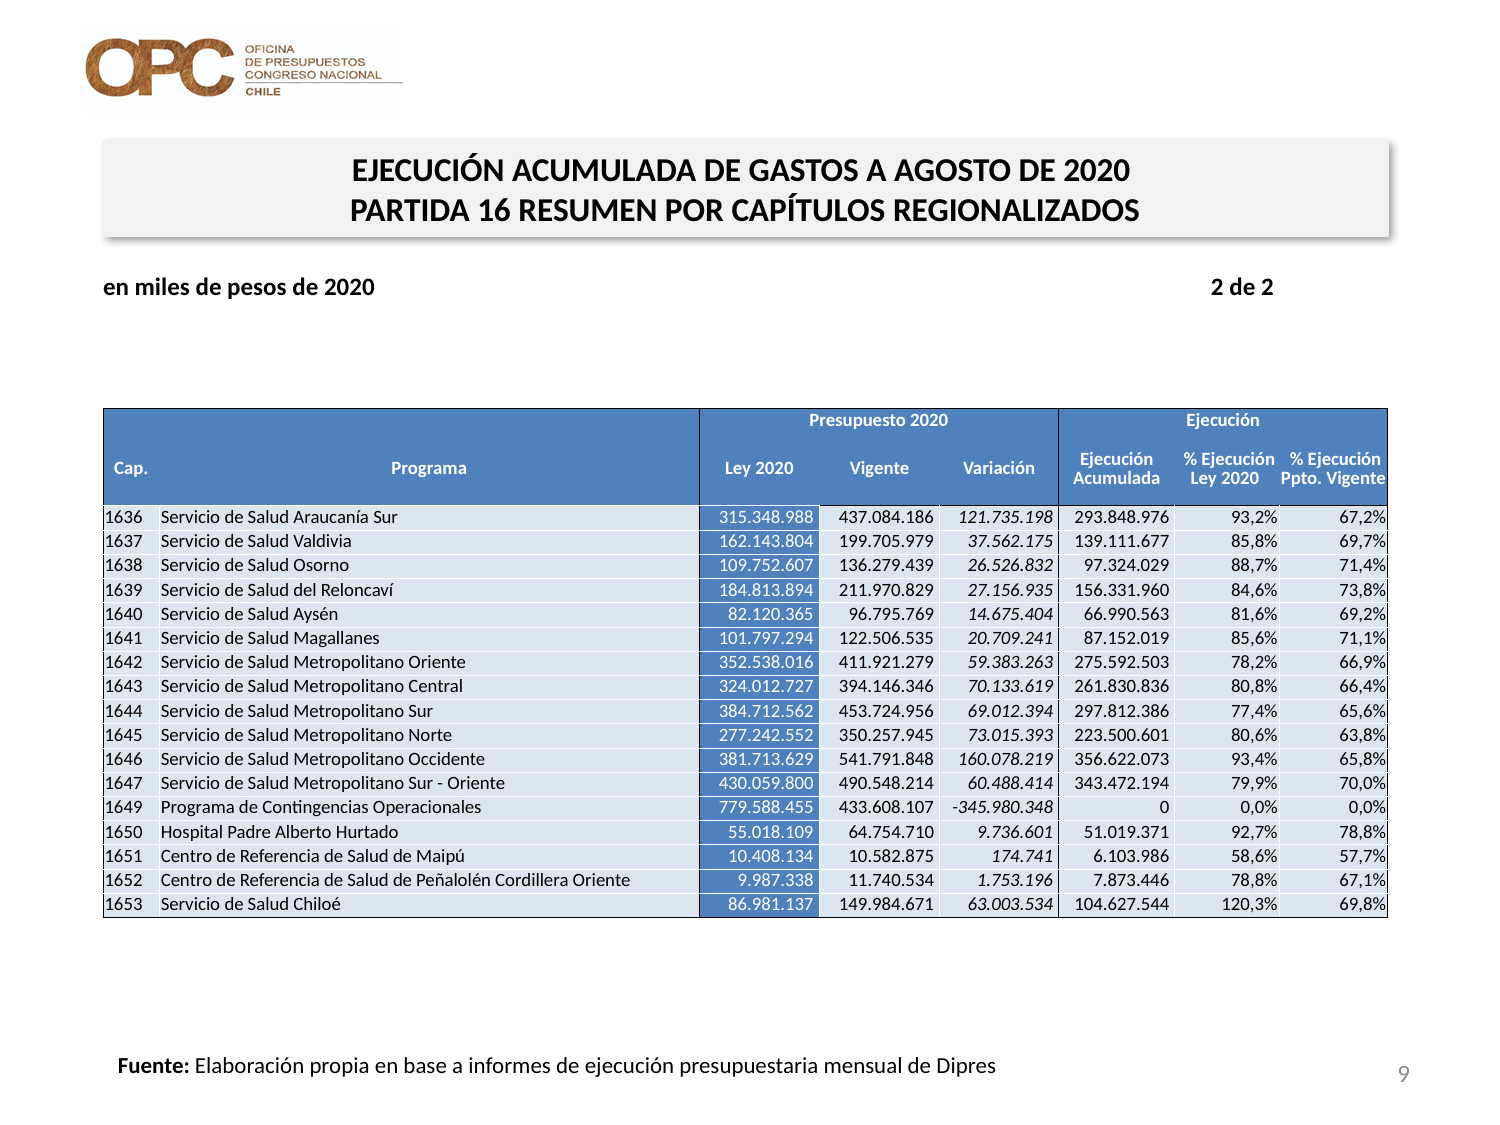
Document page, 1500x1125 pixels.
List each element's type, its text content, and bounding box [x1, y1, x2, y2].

table_cell Servicio de Salud Chiloé [160, 894, 699, 917]
table_cell 1637 [104, 531, 159, 554]
table_cell 104.627.544 [1059, 894, 1174, 917]
table_cell 92,7% [1175, 821, 1279, 844]
table_header Ejecución [1059, 409, 1387, 433]
table_cell 350.257.945 [820, 724, 939, 748]
table_cell 93,4% [1175, 749, 1279, 772]
table_cell 37.562.175 [940, 531, 1058, 554]
table_cell 71,4% [1280, 555, 1387, 578]
table_cell 199.705.979 [820, 531, 939, 554]
table_cell -345.980.348 [940, 797, 1058, 820]
table_cell 80,8% [1175, 676, 1279, 699]
table_cell 381.713.629 [700, 749, 819, 772]
table_cell Programa [159, 433, 699, 505]
table_cell 69.012.394 [940, 700, 1058, 723]
table_cell Servicio de Salud Araucanía Sur [160, 506, 699, 530]
table_cell 69,7% [1280, 531, 1387, 554]
table_cell 82.120.365 [700, 603, 819, 627]
table_cell 84,6% [1175, 579, 1279, 602]
table_cell 78,2% [1175, 652, 1279, 675]
table_cell Cap. [104, 433, 159, 505]
table_cell % Ejecución Ley 2020 [1175, 433, 1279, 505]
table_cell 277.242.552 [700, 724, 819, 748]
table_cell 1639 [104, 579, 159, 602]
table_cell 352.538.016 [700, 652, 819, 675]
table_cell 261.830.836 [1059, 676, 1174, 699]
table_cell Servicio de Salud Valdivia [160, 531, 699, 554]
table_cell 60.488.414 [940, 773, 1058, 796]
table_header [104, 409, 159, 433]
table_cell Servicio de Salud Metropolitano Occidente [160, 749, 699, 772]
table_cell 57,7% [1280, 845, 1387, 869]
table_cell 1645 [104, 724, 159, 748]
table_cell 65,8% [1280, 749, 1387, 772]
table_cell 80,6% [1175, 724, 1279, 748]
table_cell 1652 [104, 870, 159, 893]
table_cell Servicio de Salud Aysén [160, 603, 699, 627]
table_cell Servicio de Salud Metropolitano Norte [160, 724, 699, 748]
table_cell 66.990.563 [1059, 603, 1174, 627]
text_box EJECUCIÓN ACUMULADA DE GASTOS A AGOSTO DE 2020 PARTIDA 16 RESUMEN POR CAPÍTULOS REGIONALIZADOS [103, 140, 1388, 237]
table_cell 73.015.393 [940, 724, 1058, 748]
table_cell 1638 [104, 555, 159, 578]
table_header Presupuesto 2020 [700, 409, 1058, 433]
table_cell 11.740.534 [820, 870, 939, 893]
table_cell 384.712.562 [700, 700, 819, 723]
table_cell 51.019.371 [1059, 821, 1174, 844]
table_cell 9.736.601 [940, 821, 1058, 844]
table_cell 97.324.029 [1059, 555, 1174, 578]
table_cell Centro de Referencia de Salud de Maipú [160, 845, 699, 869]
table_cell 7.873.446 [1059, 870, 1174, 893]
table_cell 1640 [104, 603, 159, 627]
table_cell Ley 2020 [700, 433, 819, 505]
table_cell 1647 [104, 773, 159, 796]
table_cell Centro de Referencia de Salud de Peñalolén Cordillera Oriente [160, 870, 699, 893]
table_cell 101.797.294 [700, 628, 819, 651]
table_cell 149.984.671 [820, 894, 939, 917]
table_cell 87.152.019 [1059, 628, 1174, 651]
table_cell 156.331.960 [1059, 579, 1174, 602]
table_cell Vigente [819, 433, 940, 505]
table_cell 1643 [104, 676, 159, 699]
table_cell 411.921.279 [820, 652, 939, 675]
table_cell 85,8% [1175, 531, 1279, 554]
table_cell Servicio de Salud Magallanes [160, 628, 699, 651]
table_cell Ejecución Acumulada [1059, 433, 1175, 505]
table_cell 85,6% [1175, 628, 1279, 651]
table_cell 73,8% [1280, 579, 1387, 602]
table_cell 70.133.619 [940, 676, 1058, 699]
table_cell Programa de Contingencias Operacionales [160, 797, 699, 820]
table_cell 293.848.976 [1059, 506, 1174, 530]
table_cell 70,0% [1280, 773, 1387, 796]
table_cell 121.735.198 [940, 506, 1058, 530]
footer Fuente: Elaboración propia en base a informes de ejecución presupuestaria mensual de Dipres [103, 1042, 1074, 1103]
table_cell Servicio de Salud Metropolitano Sur [160, 700, 699, 723]
table_cell 65,6% [1280, 700, 1387, 723]
table_cell Hospital Padre Alberto Hurtado [160, 821, 699, 844]
table_cell 26.526.832 [940, 555, 1058, 578]
table_cell Servicio de Salud Metropolitano Oriente [160, 652, 699, 675]
table_cell 27.156.935 [940, 579, 1058, 602]
table_cell 66,4% [1280, 676, 1387, 699]
table_cell 120,3% [1175, 894, 1279, 917]
table_cell 136.279.439 [820, 555, 939, 578]
table_cell 394.146.346 [820, 676, 939, 699]
table_cell 67,1% [1280, 870, 1387, 893]
table_cell 67,2% [1280, 506, 1387, 530]
table_cell 160.078.219 [940, 749, 1058, 772]
table_cell 69,8% [1280, 894, 1387, 917]
table_cell 122.506.535 [820, 628, 939, 651]
table_cell 88,7% [1175, 555, 1279, 578]
table_cell 78,8% [1175, 870, 1279, 893]
table_cell 1646 [104, 749, 159, 772]
table_cell % Ejecución Ppto. Vigente [1279, 433, 1387, 505]
table_cell 324.012.727 [700, 676, 819, 699]
table_cell 14.675.404 [940, 603, 1058, 627]
text_box en miles de pesos de 2020 2 de 2 [88, 263, 1388, 319]
table_cell 1649 [104, 797, 159, 820]
table_cell 139.111.677 [1059, 531, 1174, 554]
table_cell 490.548.214 [820, 773, 939, 796]
table_cell 779.588.455 [700, 797, 819, 820]
table_cell 77,4% [1175, 700, 1279, 723]
table_cell Servicio de Salud Metropolitano Central [160, 676, 699, 699]
table_cell 315.348.988 [700, 506, 819, 530]
table_cell 86.981.137 [700, 894, 819, 917]
table_cell 211.970.829 [820, 579, 939, 602]
table_cell 356.622.073 [1059, 749, 1174, 772]
table_cell 71,1% [1280, 628, 1387, 651]
table_cell 1.753.196 [940, 870, 1058, 893]
table_cell Servicio de Salud del Reloncaví [160, 579, 699, 602]
table_cell Servicio de Salud Metropolitano Sur - Oriente [160, 773, 699, 796]
table_cell 1653 [104, 894, 159, 917]
table_cell Servicio de Salud Osorno [160, 555, 699, 578]
table_cell 79,9% [1175, 773, 1279, 796]
table_cell 1651 [104, 845, 159, 869]
table_cell 437.084.186 [820, 506, 939, 530]
table_cell 453.724.956 [820, 700, 939, 723]
table_cell 58,6% [1175, 845, 1279, 869]
table_cell 1641 [104, 628, 159, 651]
table_cell 275.592.503 [1059, 652, 1174, 675]
table_cell 1650 [104, 821, 159, 844]
table_cell 343.472.194 [1059, 773, 1174, 796]
table_cell 66,9% [1280, 652, 1387, 675]
table_cell 78,8% [1280, 821, 1387, 844]
table_cell 69,2% [1280, 603, 1387, 627]
table_cell 184.813.894 [700, 579, 819, 602]
table_cell Variación [940, 433, 1058, 505]
table_cell 20.709.241 [940, 628, 1058, 651]
table_cell 10.408.134 [700, 845, 819, 869]
table_cell 93,2% [1175, 506, 1279, 530]
table_cell 64.754.710 [820, 821, 939, 844]
table_cell 1642 [104, 652, 159, 675]
slide_number 9 [1074, 1042, 1425, 1103]
table_cell 223.500.601 [1059, 724, 1174, 748]
table_cell 430.059.800 [700, 773, 819, 796]
table_cell 1636 [104, 506, 159, 530]
table_cell 174.741 [940, 845, 1058, 869]
table_cell 109.752.607 [700, 555, 819, 578]
table_cell 433.608.107 [820, 797, 939, 820]
table_cell 162.143.804 [700, 531, 819, 554]
table_cell 9.987.338 [700, 870, 819, 893]
table_cell 81,6% [1175, 603, 1279, 627]
picture [82, 22, 403, 118]
table_cell 59.383.263 [940, 652, 1058, 675]
table_cell 55.018.109 [700, 821, 819, 844]
table_cell 1644 [104, 700, 159, 723]
table_header [159, 409, 699, 433]
table_cell 96.795.769 [820, 603, 939, 627]
table_cell 297.812.386 [1059, 700, 1174, 723]
table_cell 6.103.986 [1059, 845, 1174, 869]
table_cell 63,8% [1280, 724, 1387, 748]
table_cell 63.003.534 [940, 894, 1058, 917]
table_cell 541.791.848 [820, 749, 939, 772]
table_cell 0 [1059, 797, 1174, 820]
table_cell 10.582.875 [820, 845, 939, 869]
table_cell 0,0% [1280, 797, 1387, 820]
table_cell 0,0% [1175, 797, 1279, 820]
